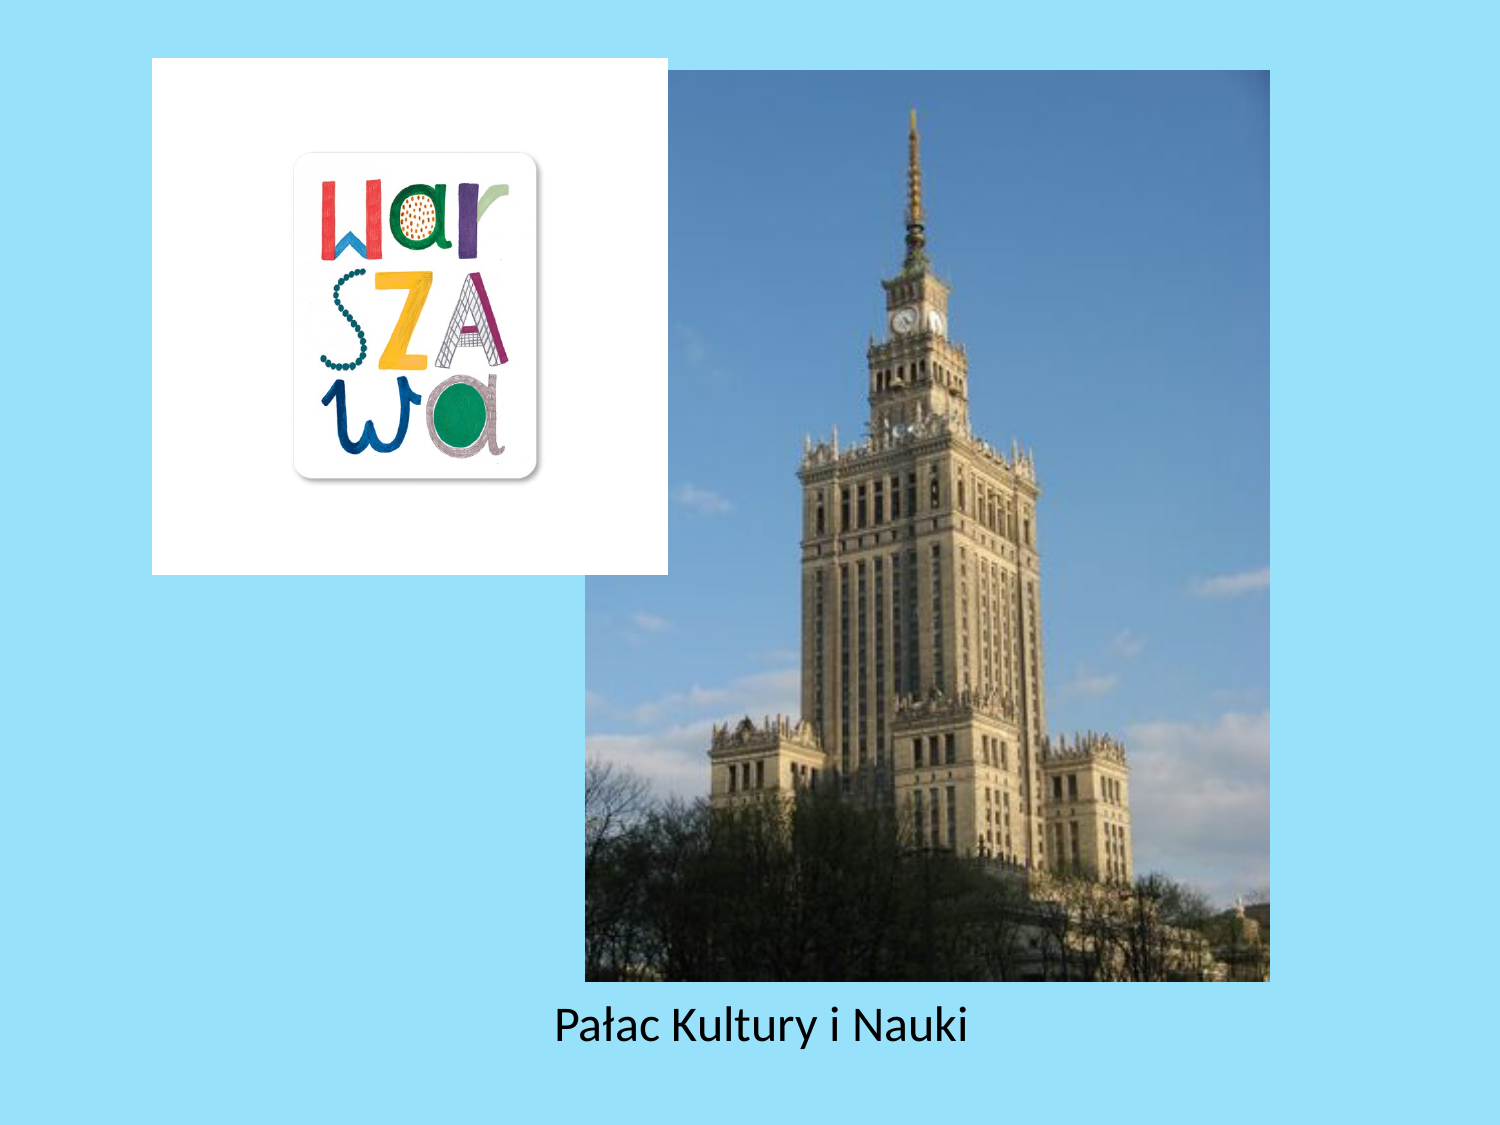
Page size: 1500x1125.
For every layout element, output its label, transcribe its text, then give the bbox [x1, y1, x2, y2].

text_box Pałac Kultury i Nauki [328, 984, 1196, 1060]
picture [152, 58, 1270, 982]
